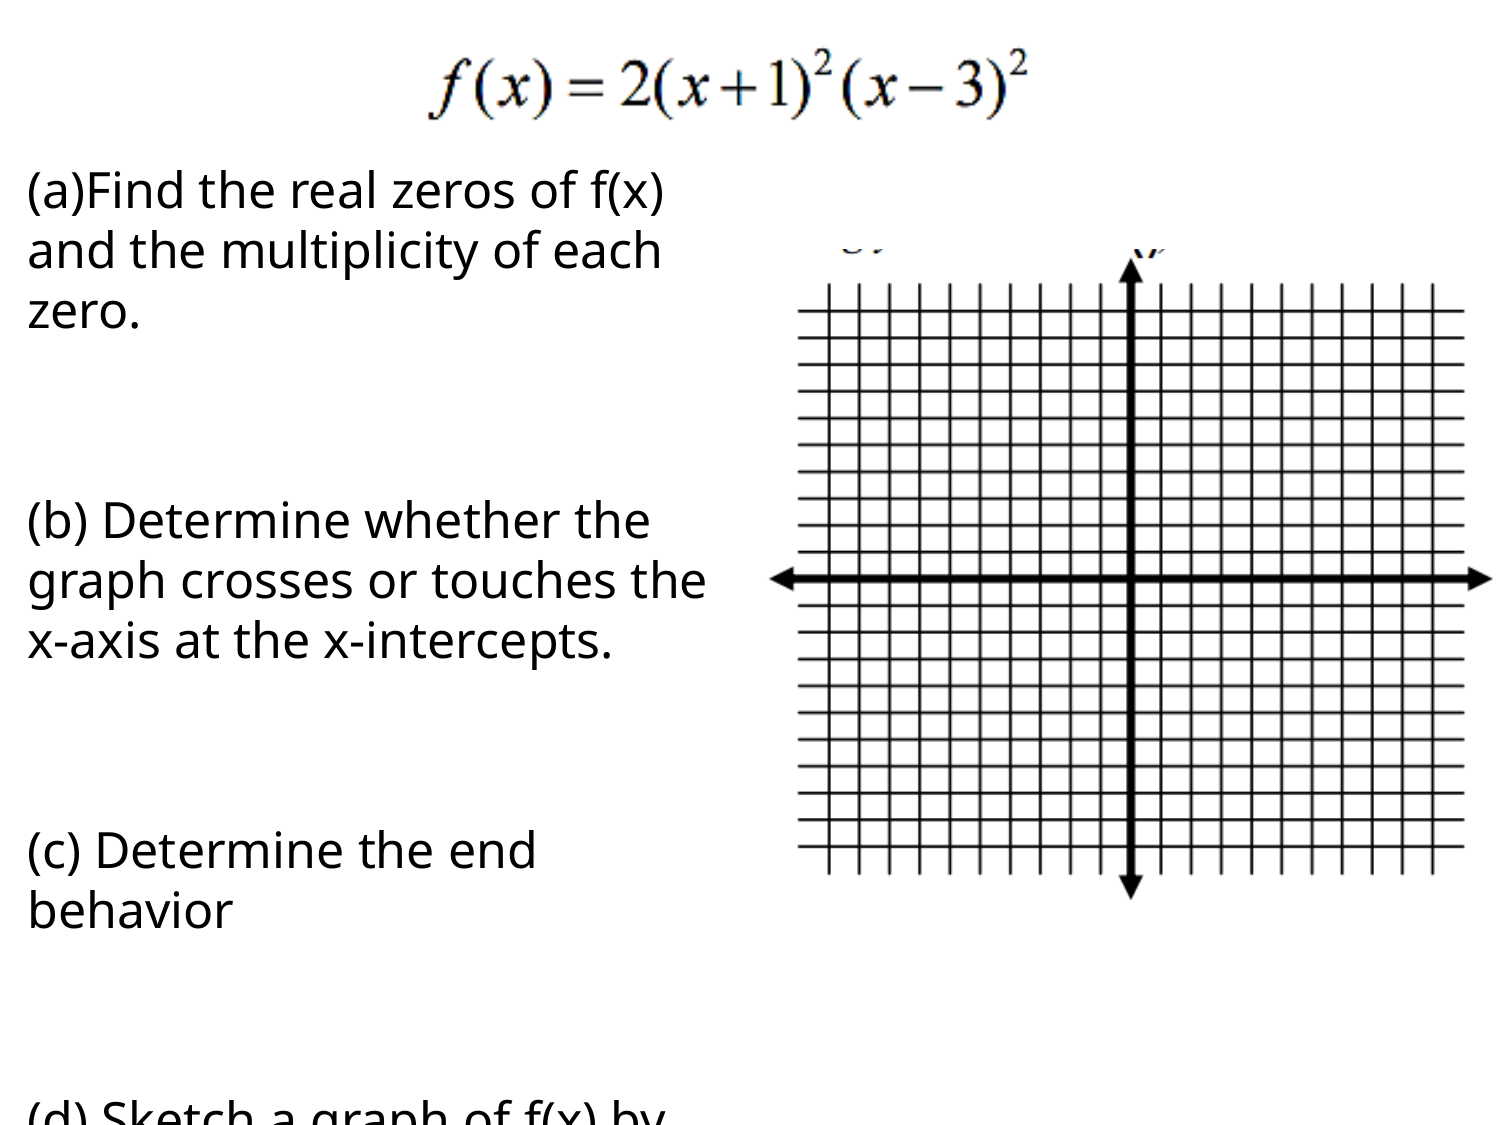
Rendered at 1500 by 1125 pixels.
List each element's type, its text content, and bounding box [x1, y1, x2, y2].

text_box (a)Find the real zeros of f(x) and the multiplicity of each zero. (b) Determine whether the graph crosses or touches the x-axis at the x-intercepts. (c) Determine the end behavior (d) Sketch a graph of f(x) by hand. (Check using your calculator!) [12, 151, 763, 914]
picture [748, 249, 1500, 915]
picture [387, 0, 1044, 158]
